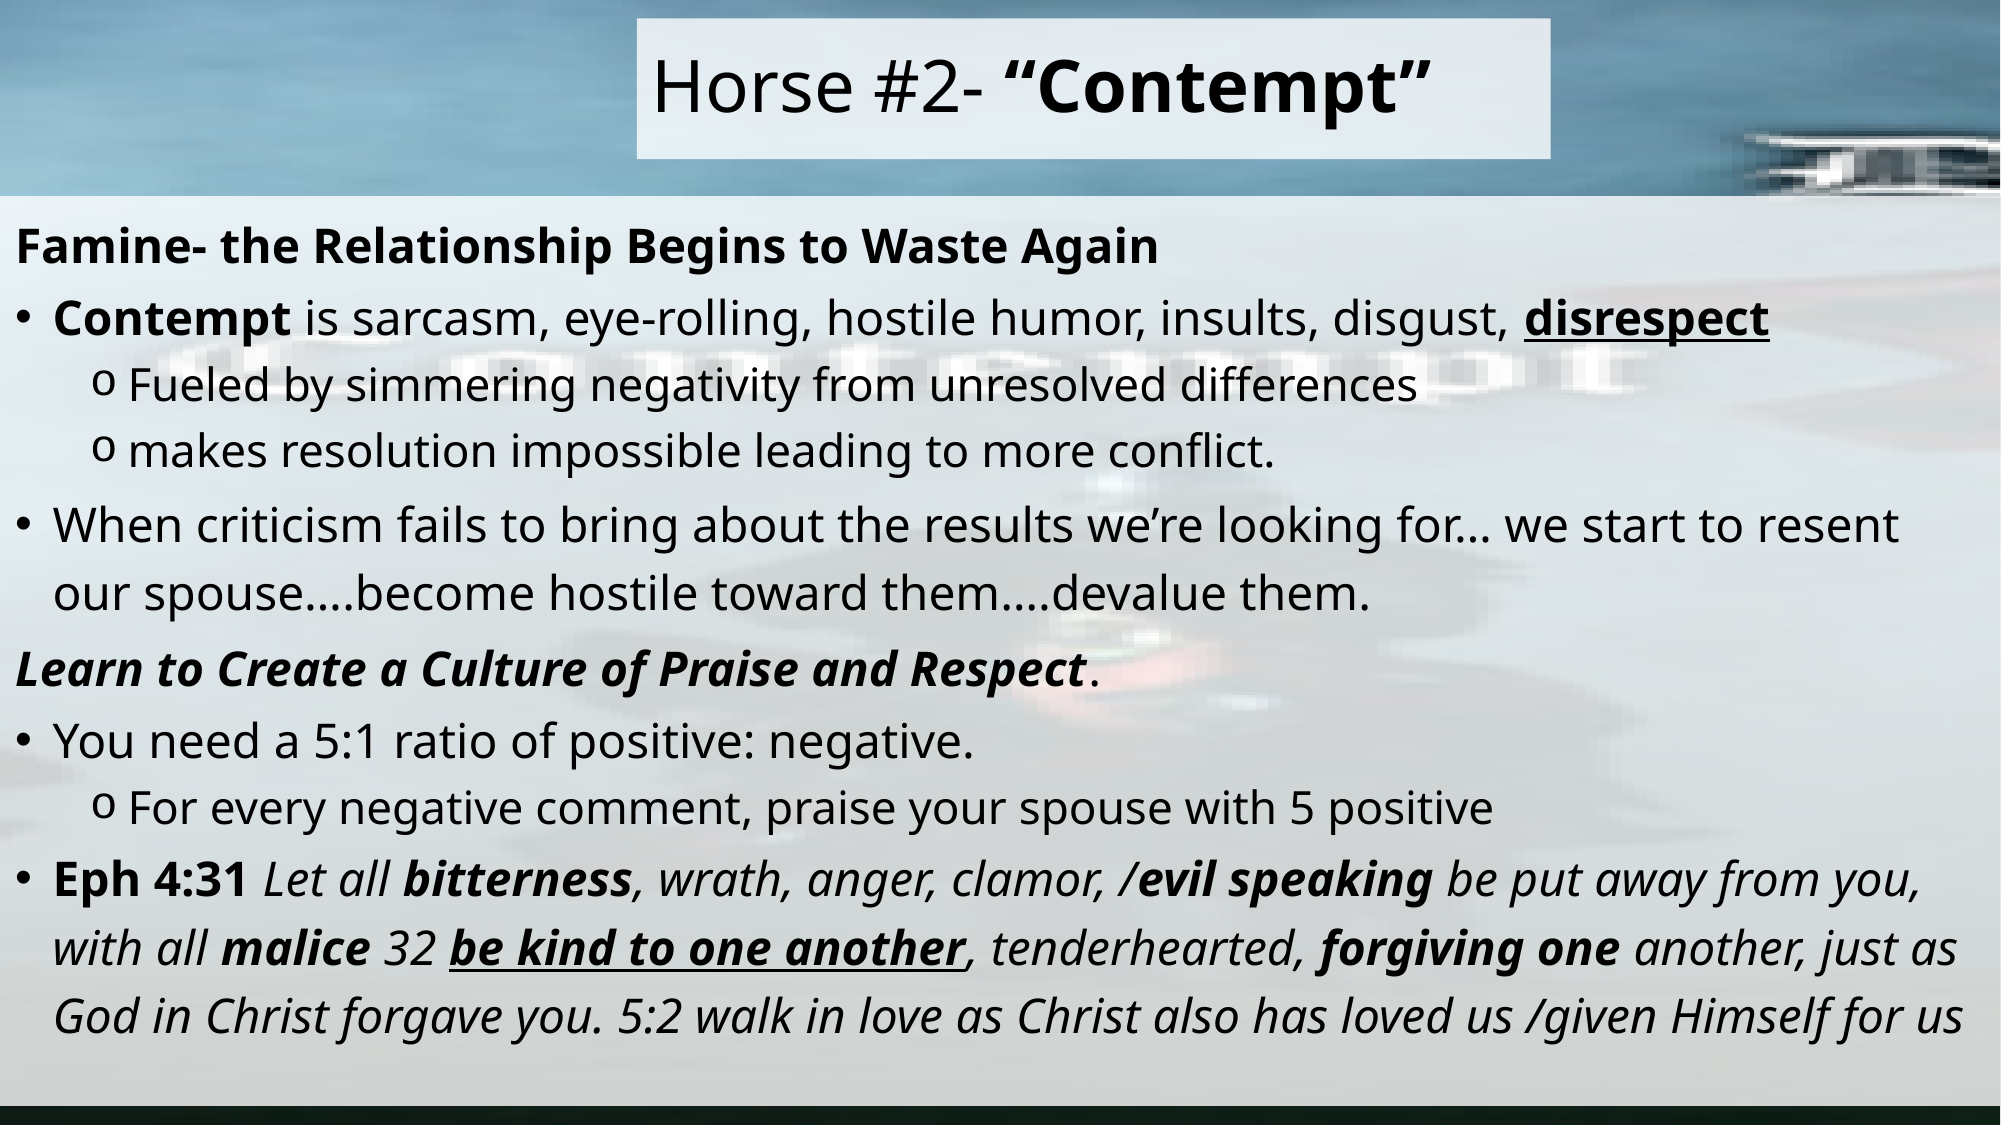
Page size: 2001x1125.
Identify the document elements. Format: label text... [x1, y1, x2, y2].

picture [0, 0, 2001, 1125]
list Famine- the Relationship Begins to Waste Again Contempt is sarcasm, eye-rolling, hostile humor, insults, disgust, disrespect Fueled by simmering negativity from unresolved differences makes resolution impossible leading to more conflict. When criticism fails to bring about the results we’re looking for… we start to resent our spouse….become hostile toward them….devalue them. Learn to Create a Culture of Praise and Respect. You need a 5:1 ratio of positive: negative. For every negative comment, praise your spouse with 5 positive Eph 4:31 Let all bitterness, wrath, anger, clamor, /evil speaking be put away from you, with all malice 32 be kind to one another, tenderhearted, forgiving one another, just as God in Christ forgave you. 5:2 walk in love as Christ also has loved us /given Himself for us [0, 196, 2000, 1106]
title Horse #2- “Contempt” [636, 18, 1551, 160]
